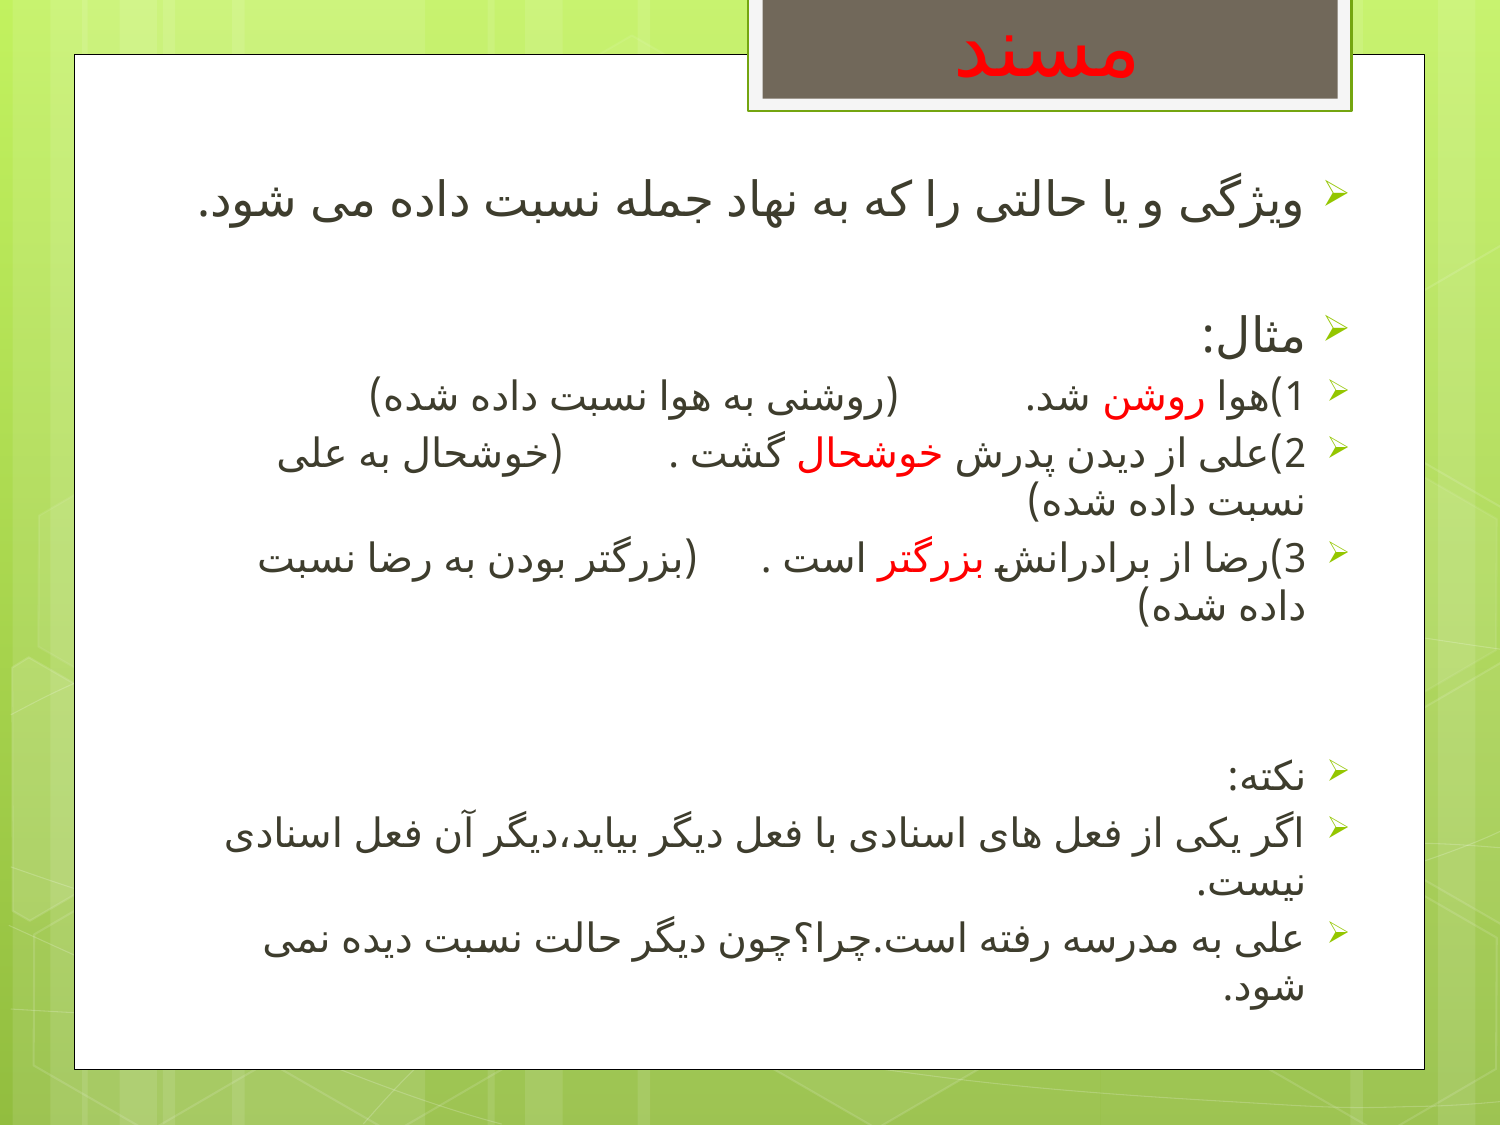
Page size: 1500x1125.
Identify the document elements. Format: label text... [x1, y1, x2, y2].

title مسند [938, 0, 1223, 101]
list ویژگی و یا حالتی را که به نهاد جمله نسبت داده می شود. مثال: 1)هوا روشن شد. (روشنی به هوا نسبت داده شده) 2)علی از دیدن پدرش خوشحال گشت . (خوشحال به علی نسبت داده شده) 3)رضا از برادرانش بزرگتر است . (بزرگتر بودن به رضا نسبت داده شده) نکته: اگر یکی از فعل های اسنادی با فعل دیگر بیاید،دیگر آن فعل اسنادی نیست. علی به مدرسه رفته است.چرا؟چون دیگر حالت نسبت دیده نمی شود. [171, 160, 1377, 1059]
